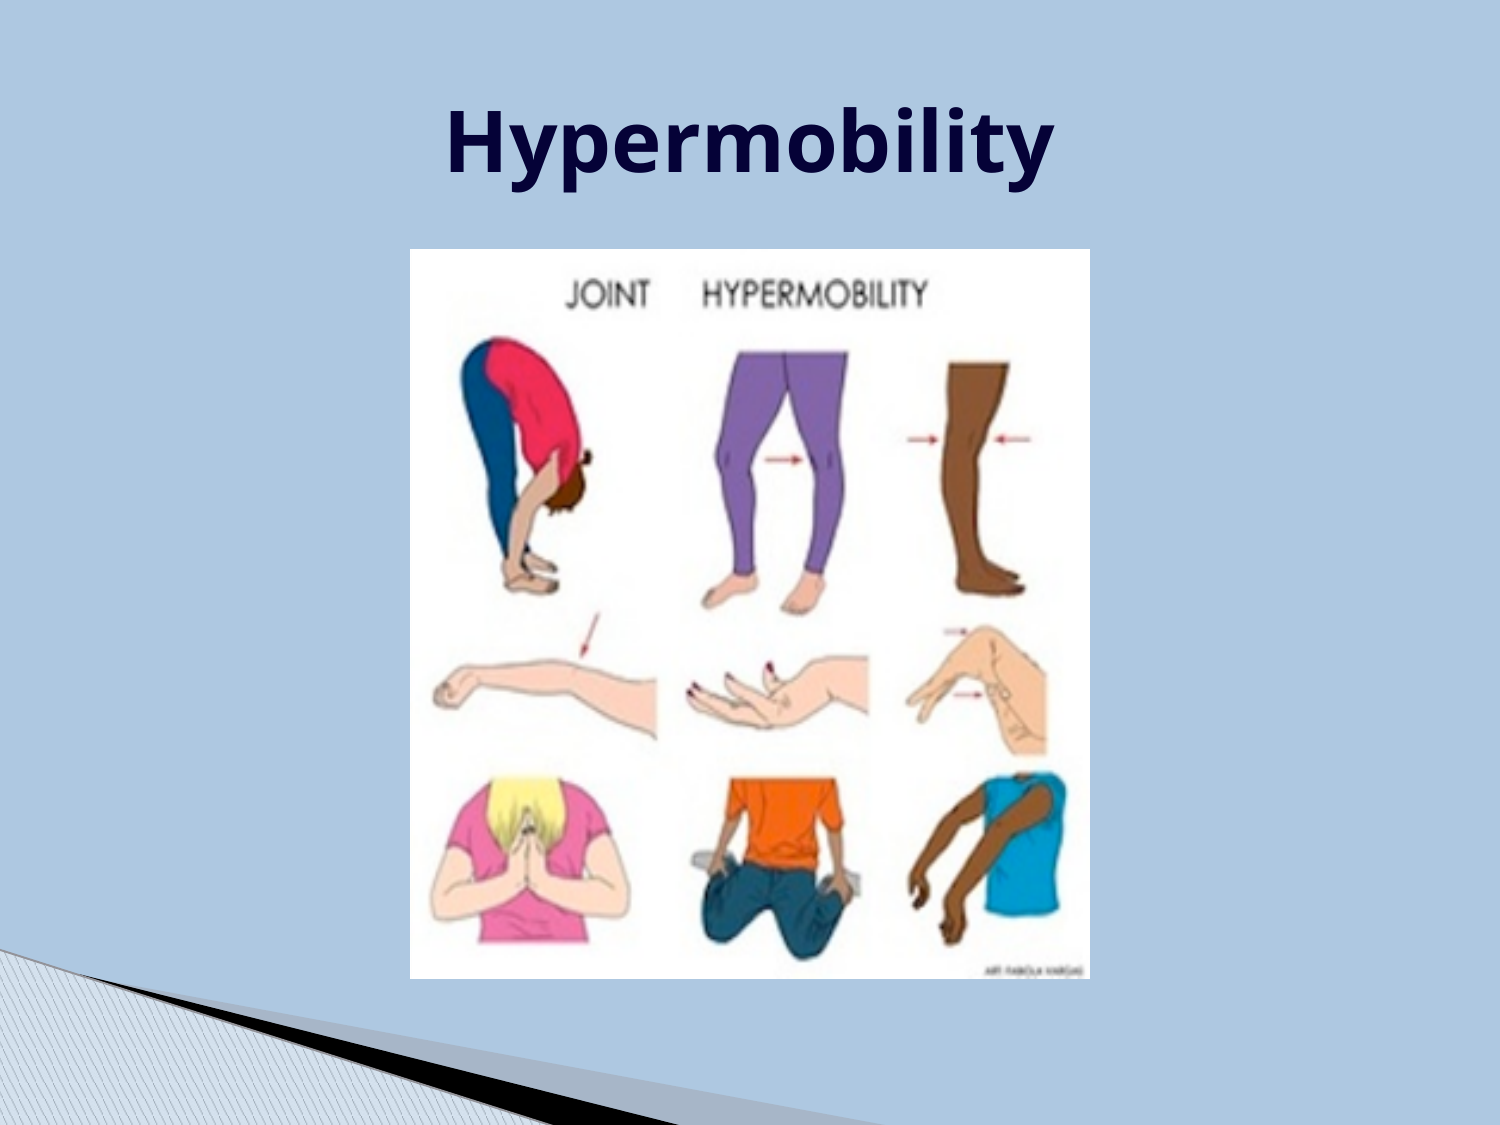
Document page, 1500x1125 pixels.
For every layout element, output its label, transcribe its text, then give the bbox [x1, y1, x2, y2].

title Hypermobility [75, 45, 1425, 233]
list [410, 249, 1090, 979]
